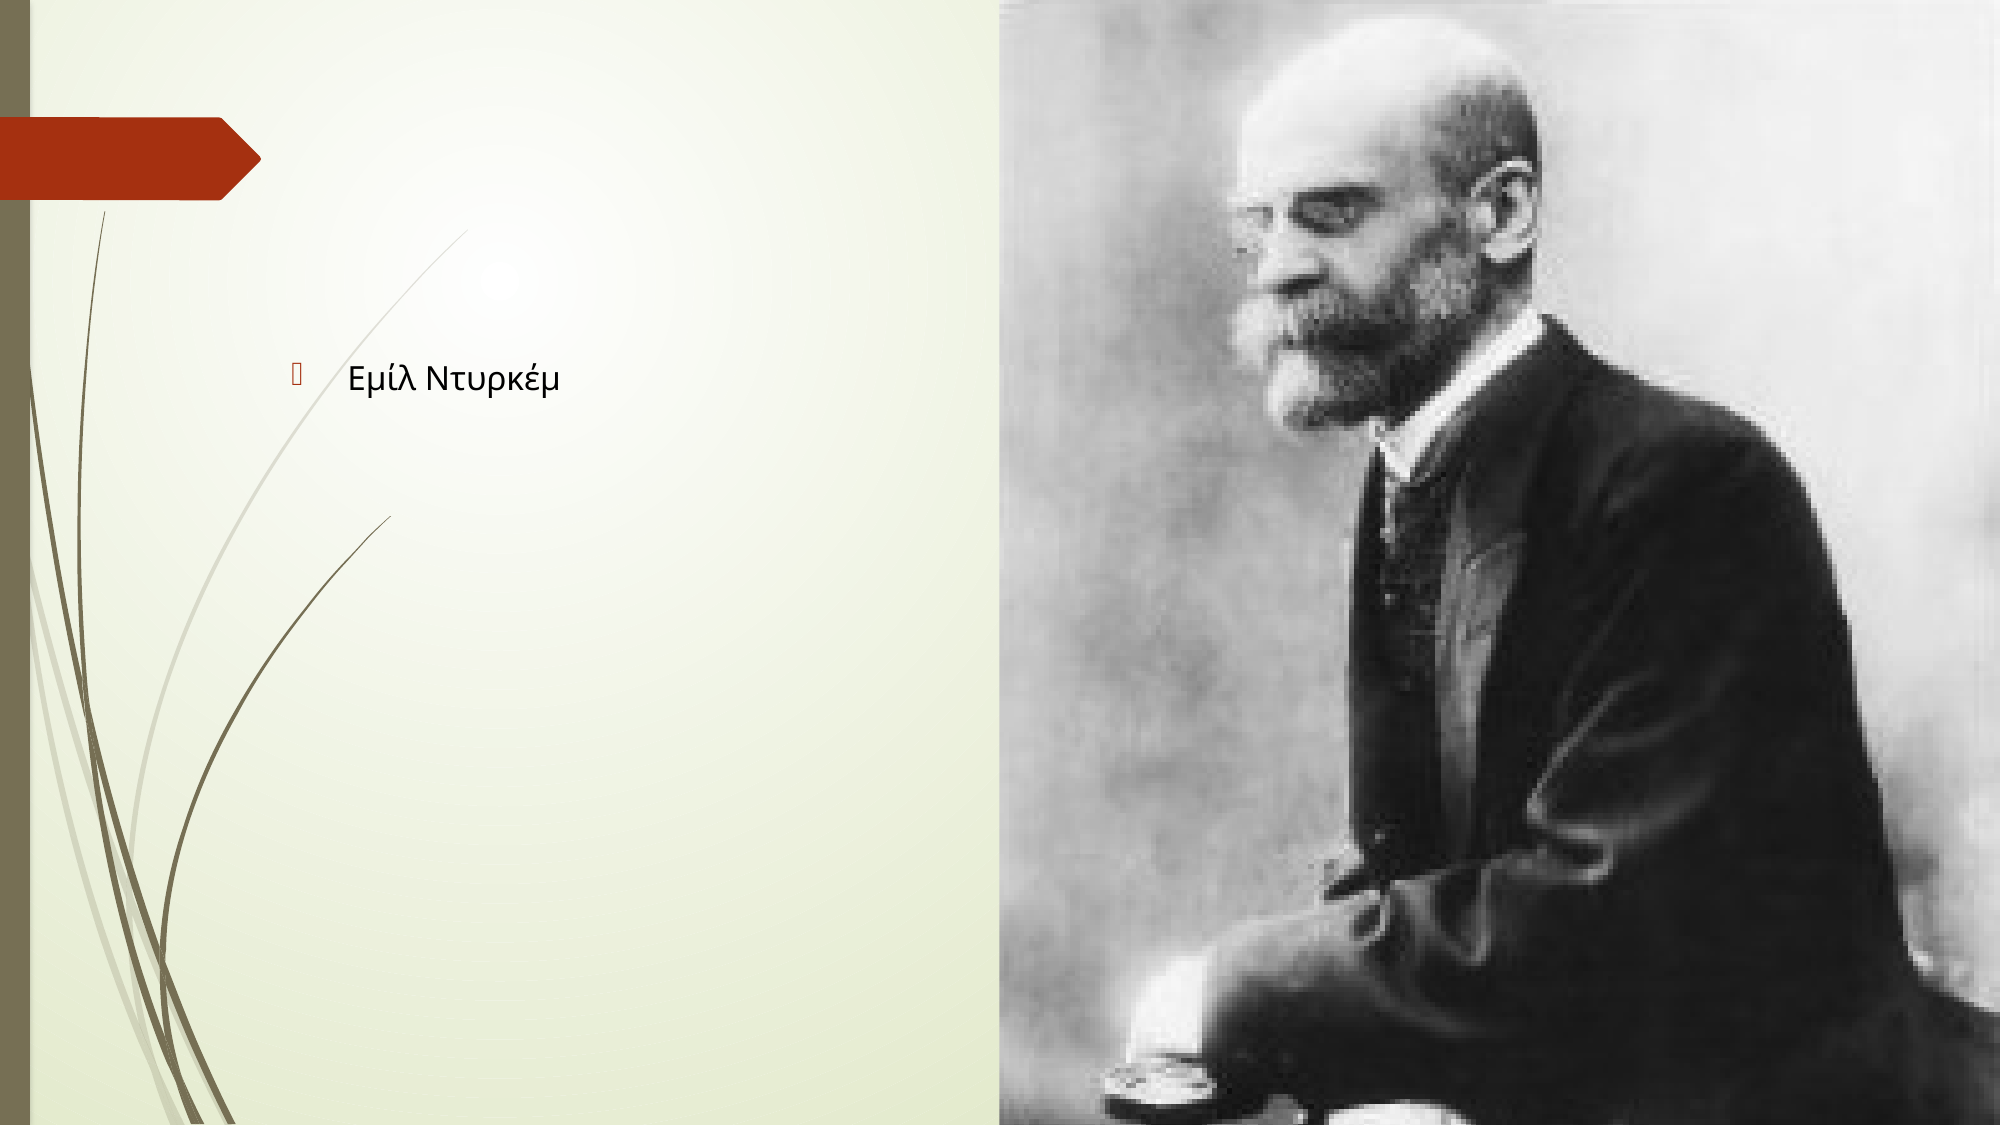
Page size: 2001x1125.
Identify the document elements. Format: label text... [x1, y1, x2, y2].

picture [999, 0, 2000, 1125]
list Εμίλ Ντυρκέμ [276, 350, 956, 970]
